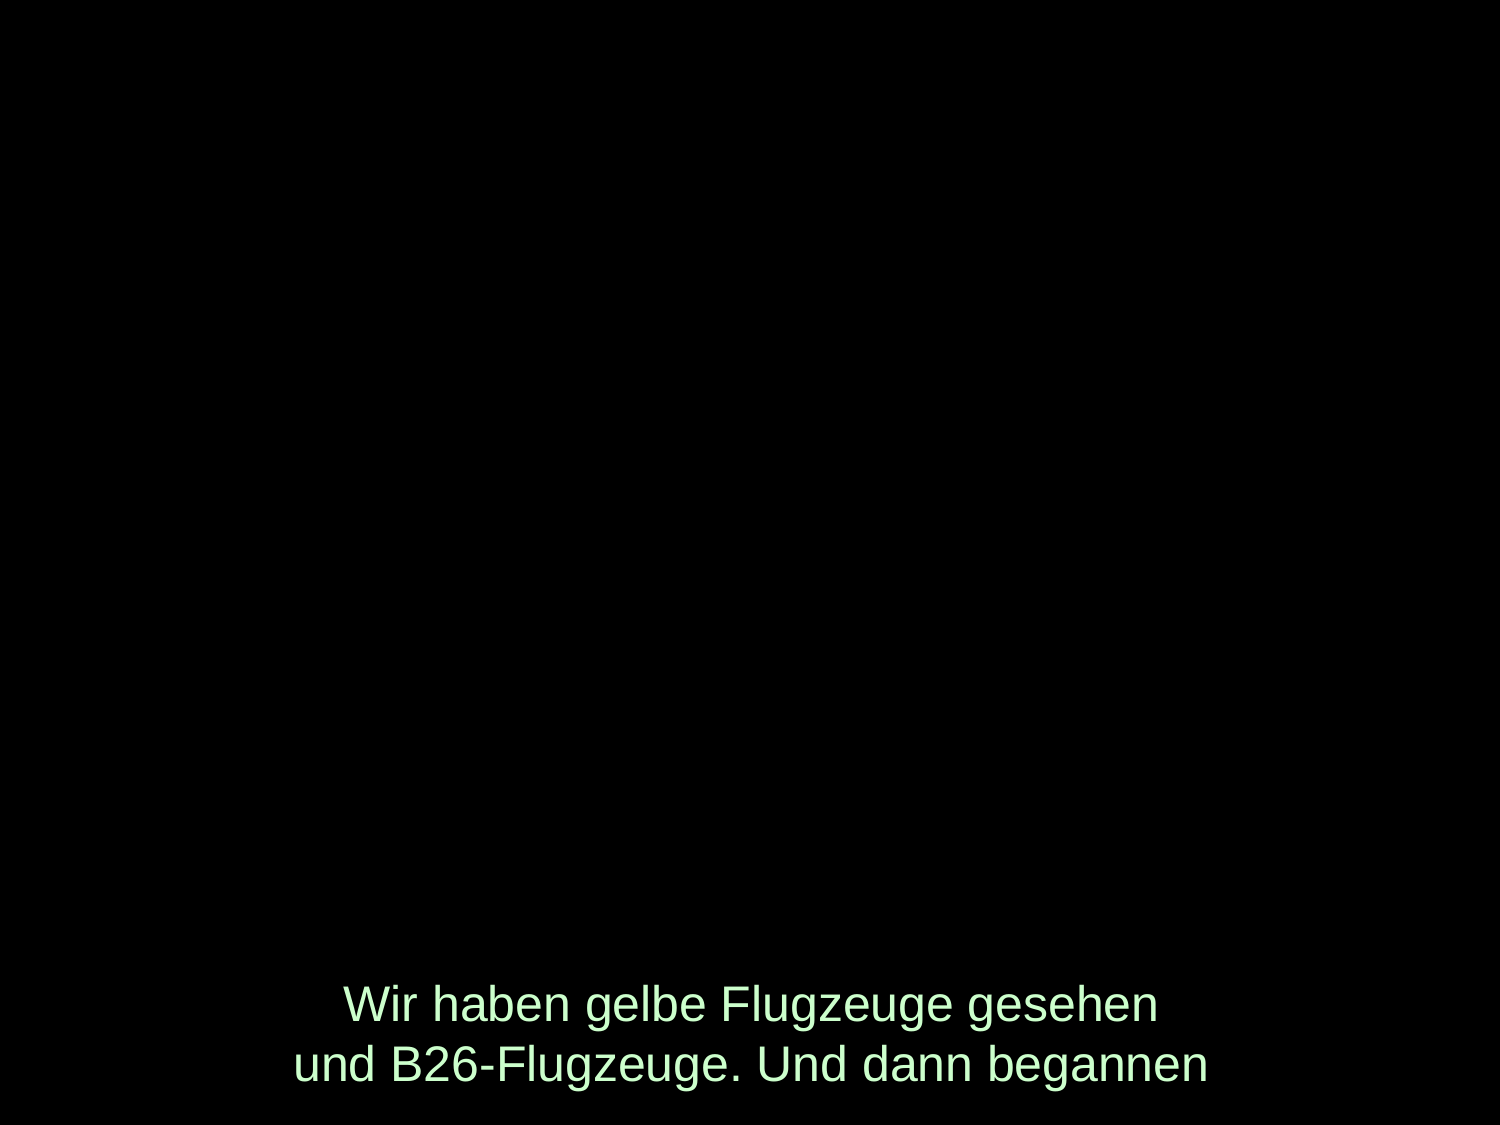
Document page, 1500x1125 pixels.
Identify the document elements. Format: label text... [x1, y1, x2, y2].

title Wir haben gelbe Flugzeuge gesehen und B26-Flugzeuge. Und dann begannen [76, 937, 1427, 1125]
